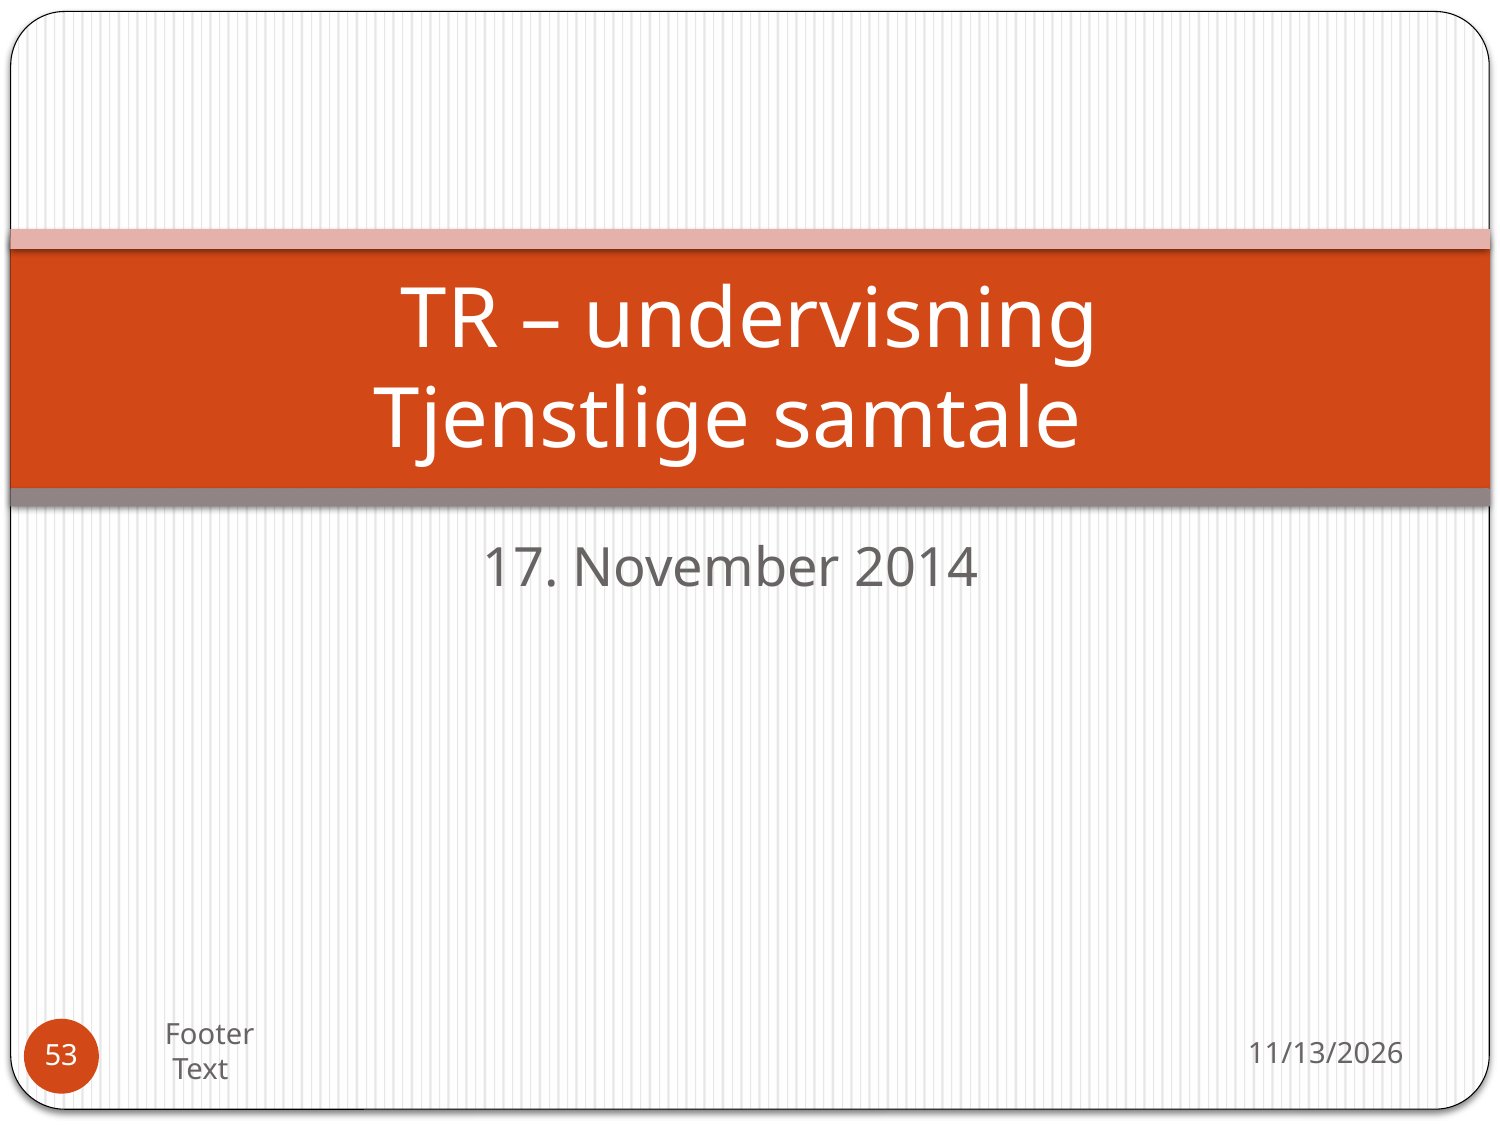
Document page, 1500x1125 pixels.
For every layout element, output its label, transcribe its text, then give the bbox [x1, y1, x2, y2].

slide_number 53 [23, 1018, 99, 1094]
title TR – undervisning Tjenstlige samtale [75, 247, 1425, 489]
subtitle 17. November 2014 [212, 525, 1263, 788]
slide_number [1012, 1015, 1419, 1094]
footer Footer Text [150, 1012, 800, 1088]
